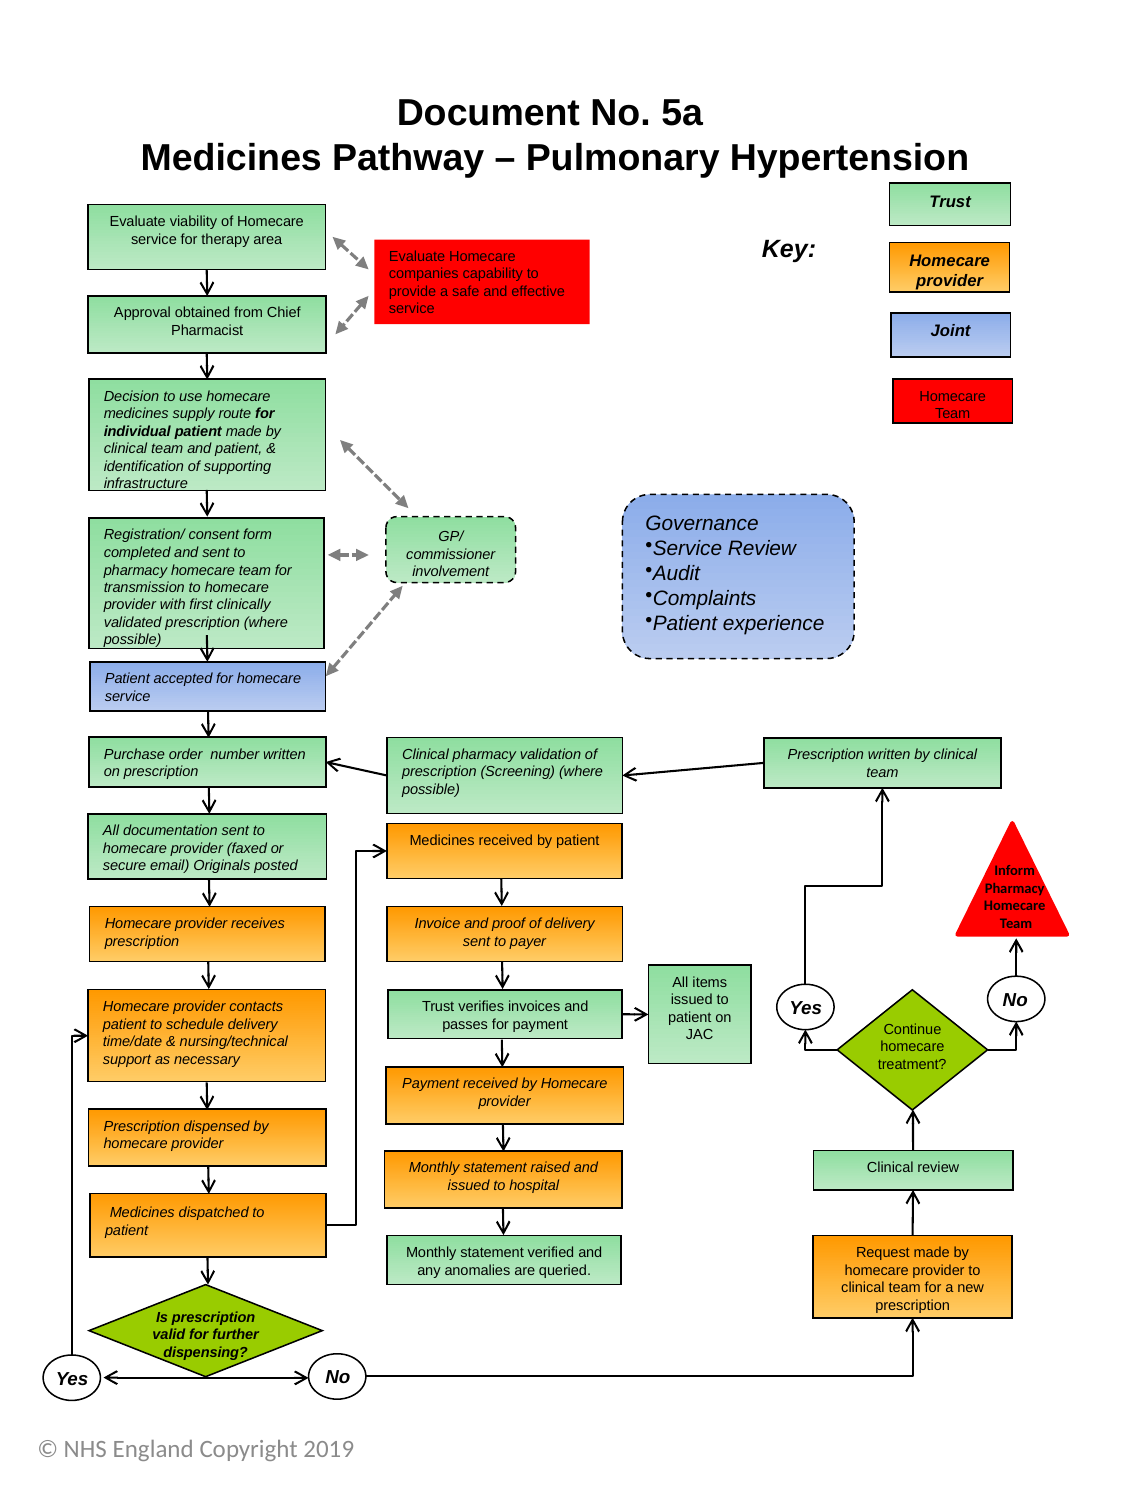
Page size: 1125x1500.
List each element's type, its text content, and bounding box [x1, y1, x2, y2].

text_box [40, 80, 1068, 1401]
footer © NHS England Copyright 2019 [18, 1436, 375, 1488]
